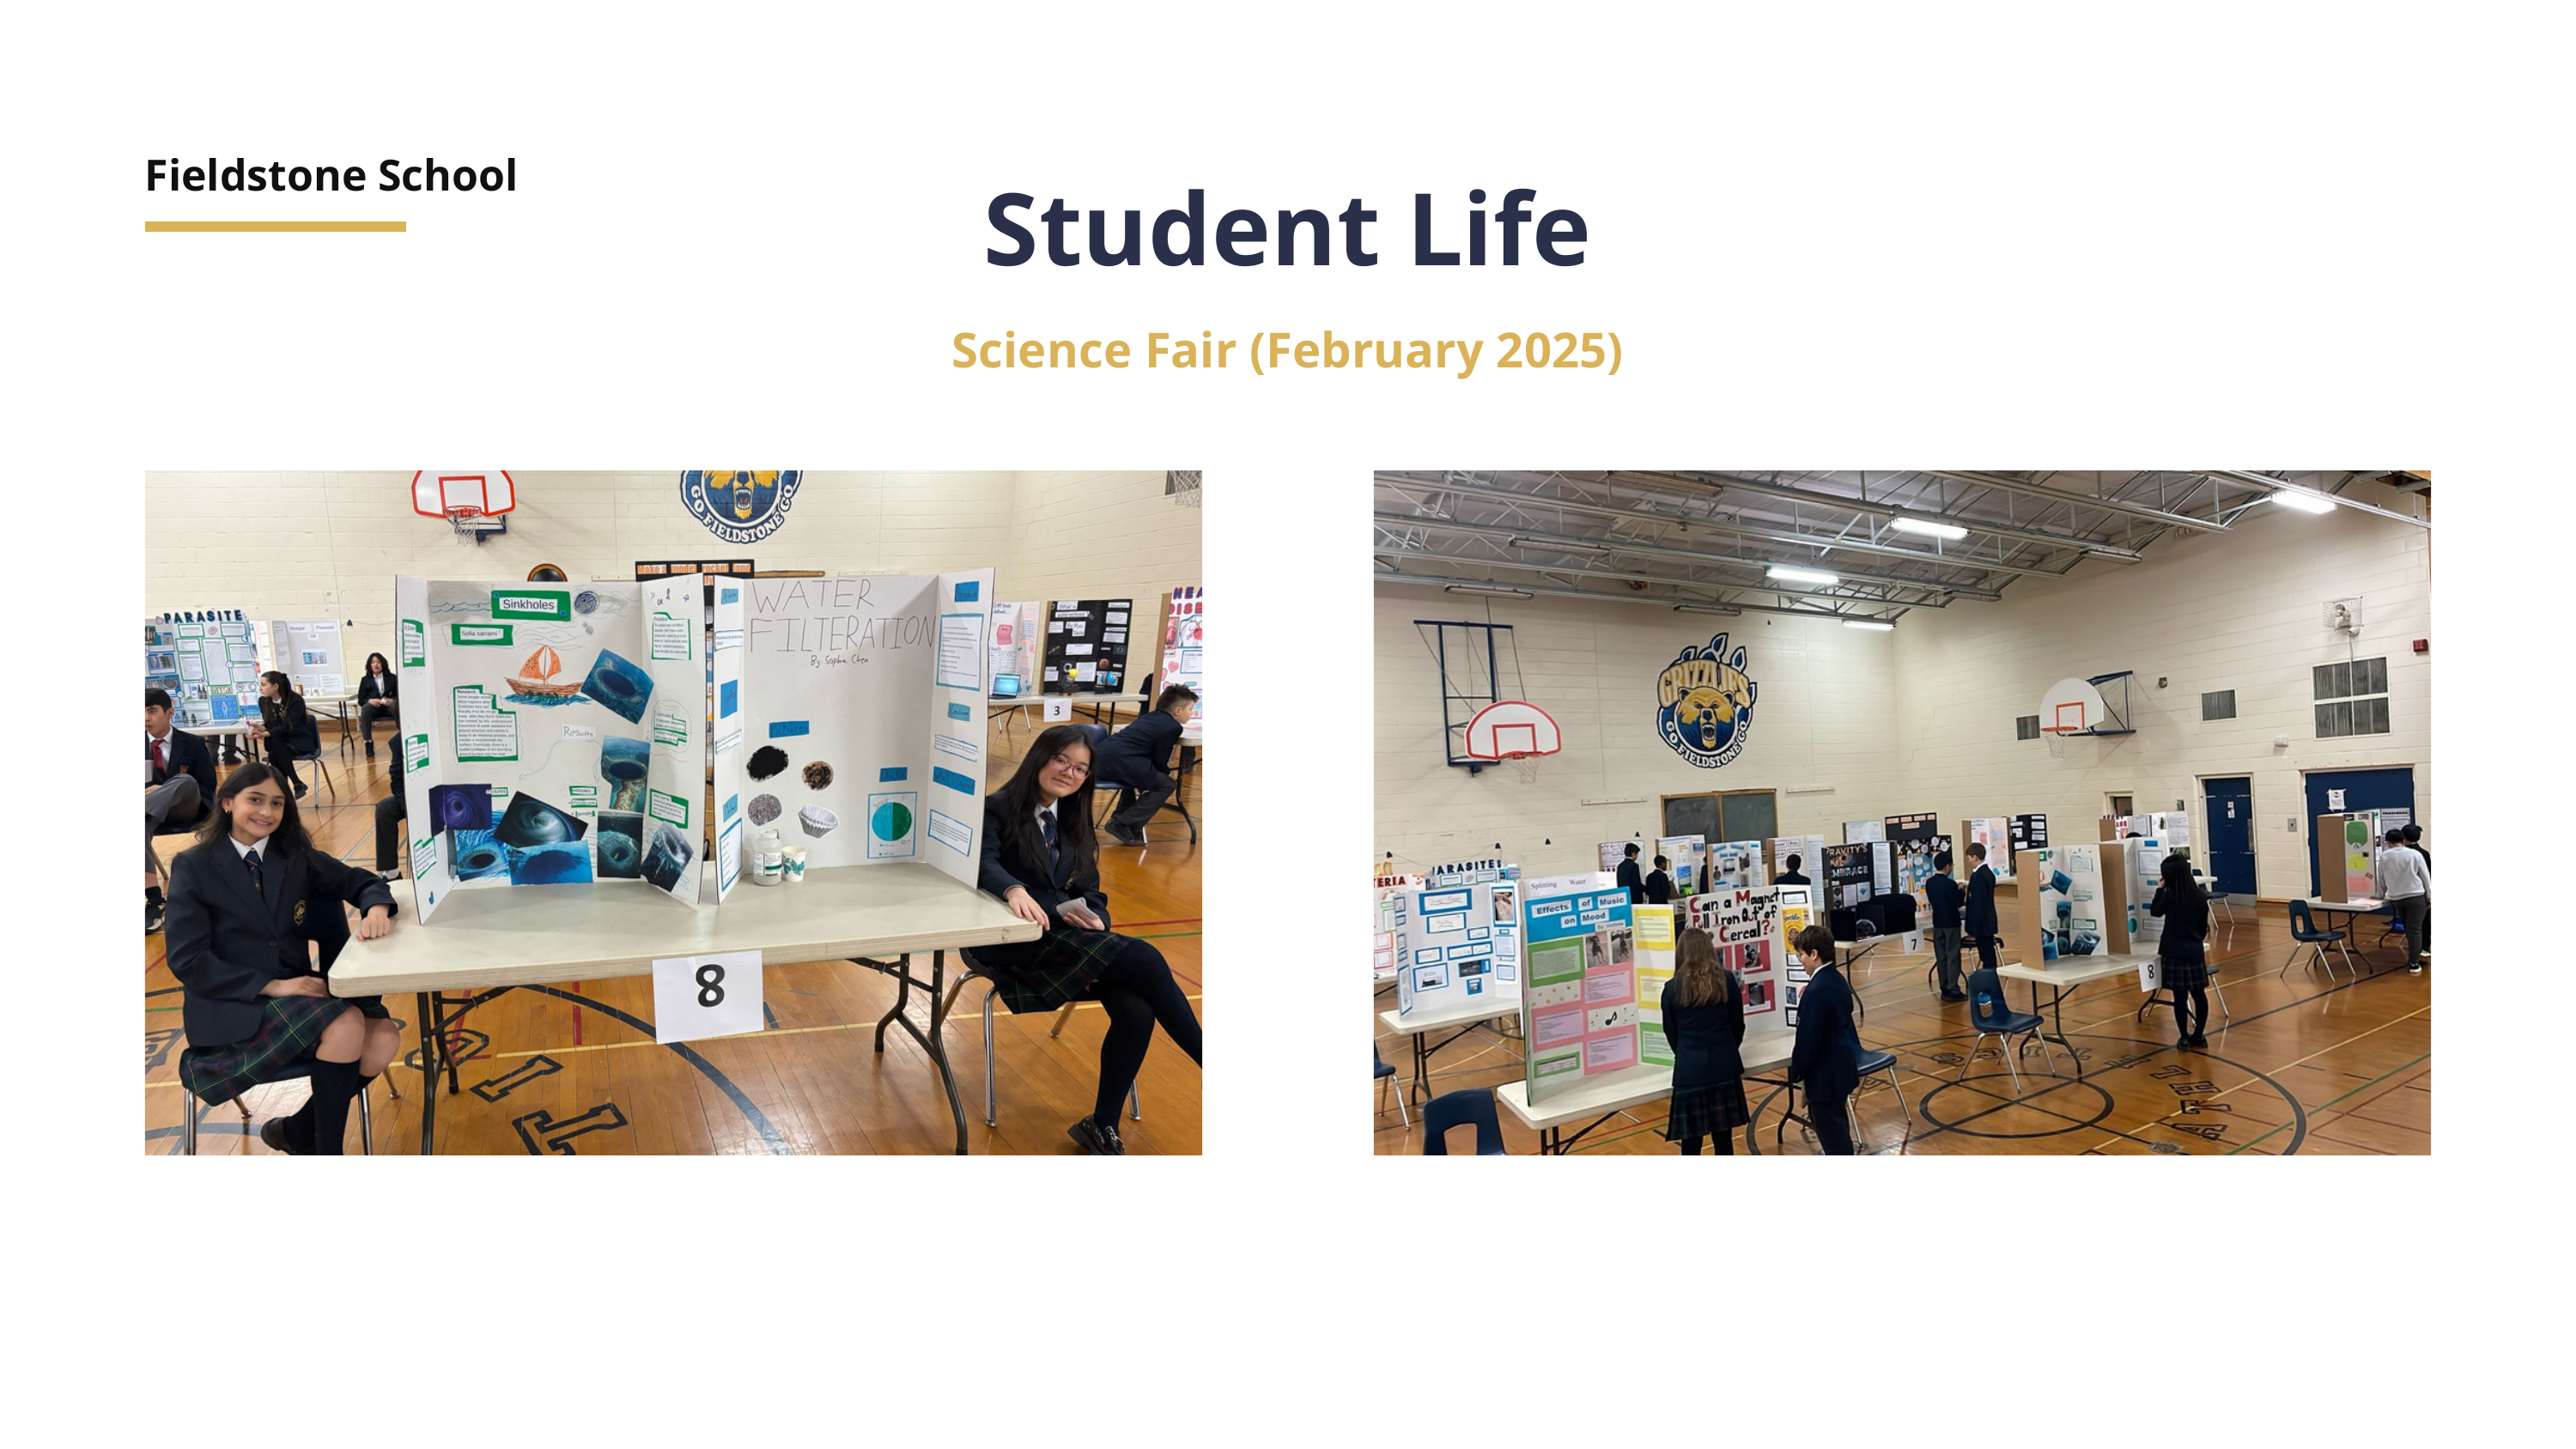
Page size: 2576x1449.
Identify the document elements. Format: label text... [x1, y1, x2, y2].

text_box Science Fair (February 2025) [728, 332, 1847, 379]
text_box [144, 221, 407, 232]
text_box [144, 470, 1203, 1155]
text_box Student Life [833, 191, 1742, 286]
text_box Fieldstone School [144, 139, 637, 200]
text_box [1373, 470, 2432, 1155]
